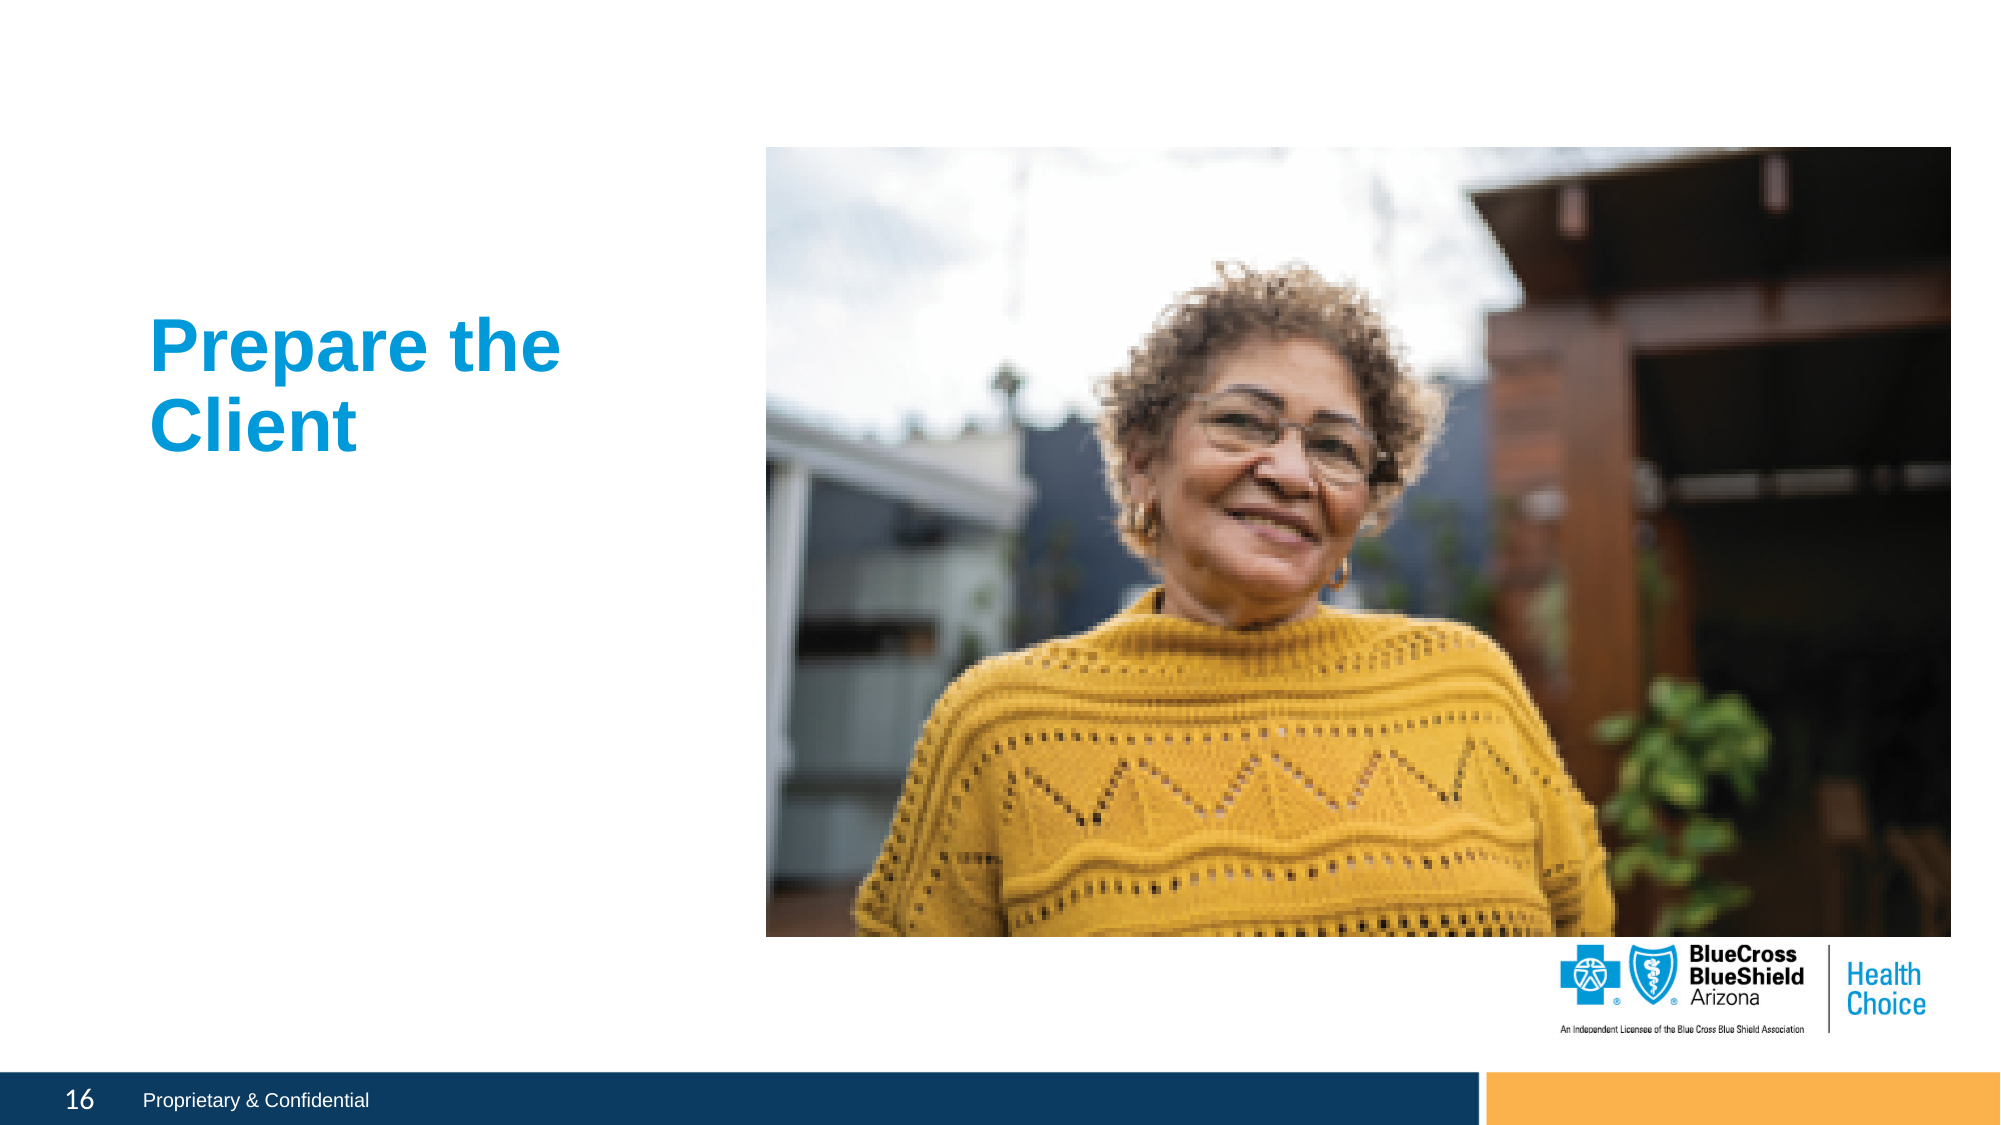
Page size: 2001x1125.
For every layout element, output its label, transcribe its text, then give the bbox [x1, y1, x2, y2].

picture [0, 0, 2001, 1125]
title Prepare the Client [134, 271, 758, 503]
